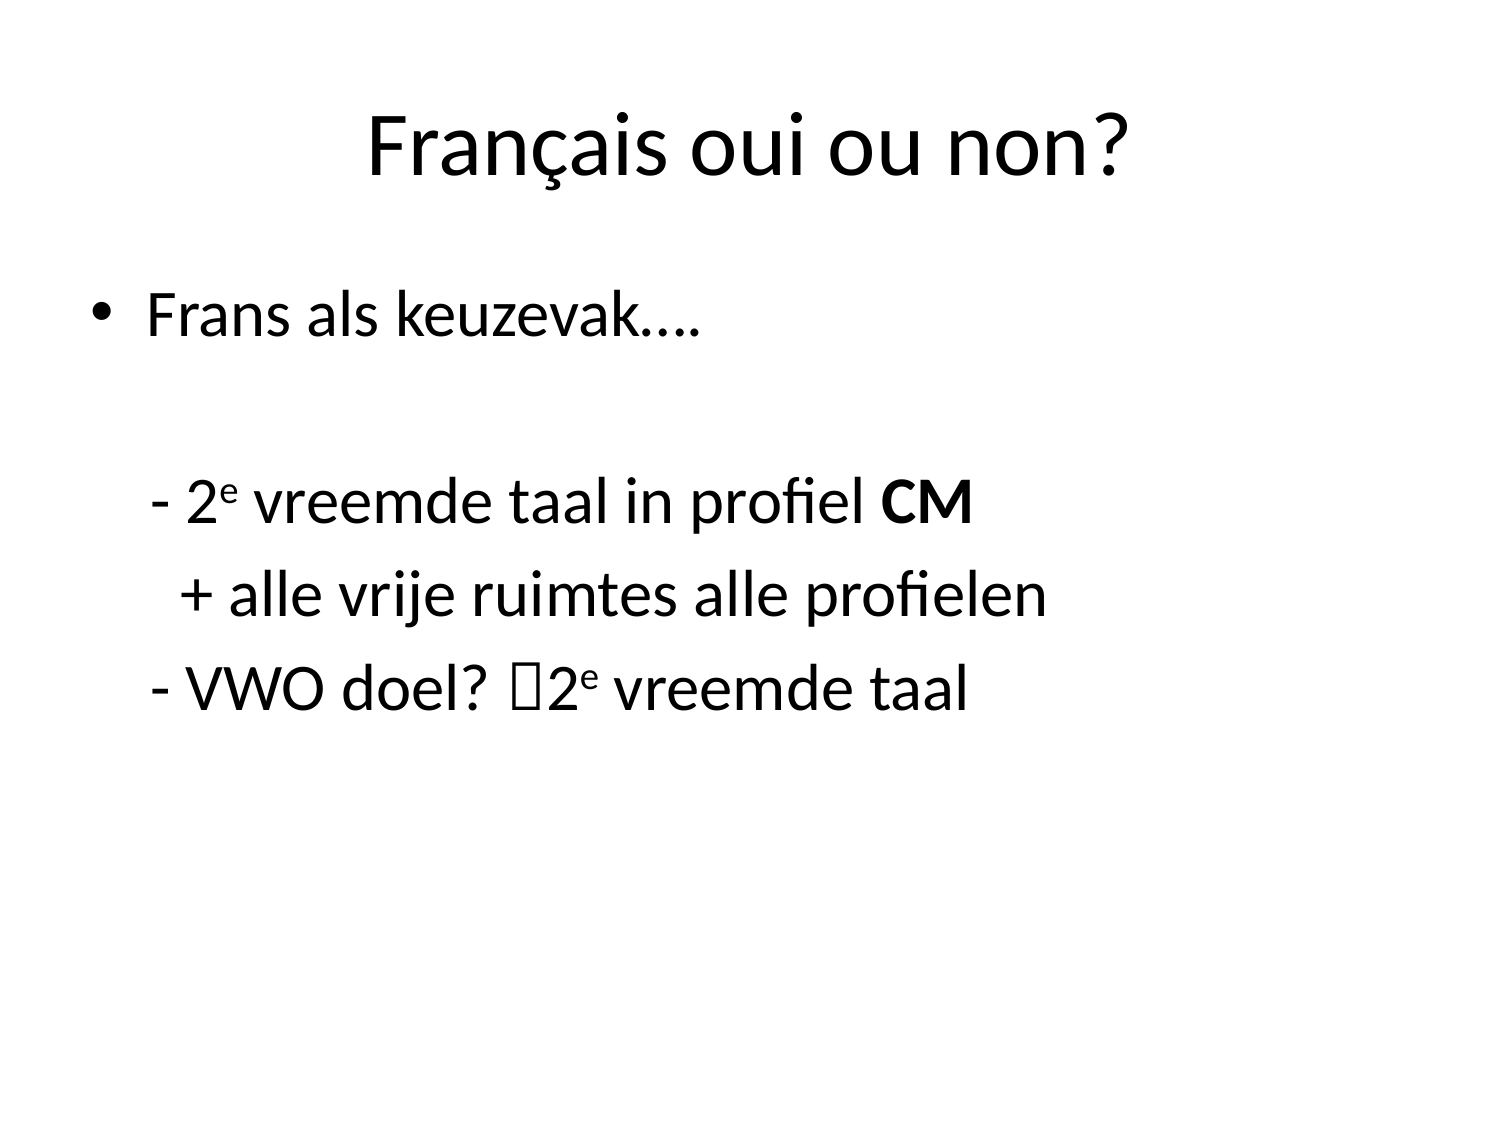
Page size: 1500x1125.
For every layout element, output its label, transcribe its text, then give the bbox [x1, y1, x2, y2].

title Français oui ou non? [75, 45, 1425, 233]
list Frans als keuzevak…. - 2e vreemde taal in profiel CM + alle vrije ruimtes alle profielen - VWO doel? 2e vreemde taal [75, 262, 1425, 1005]
